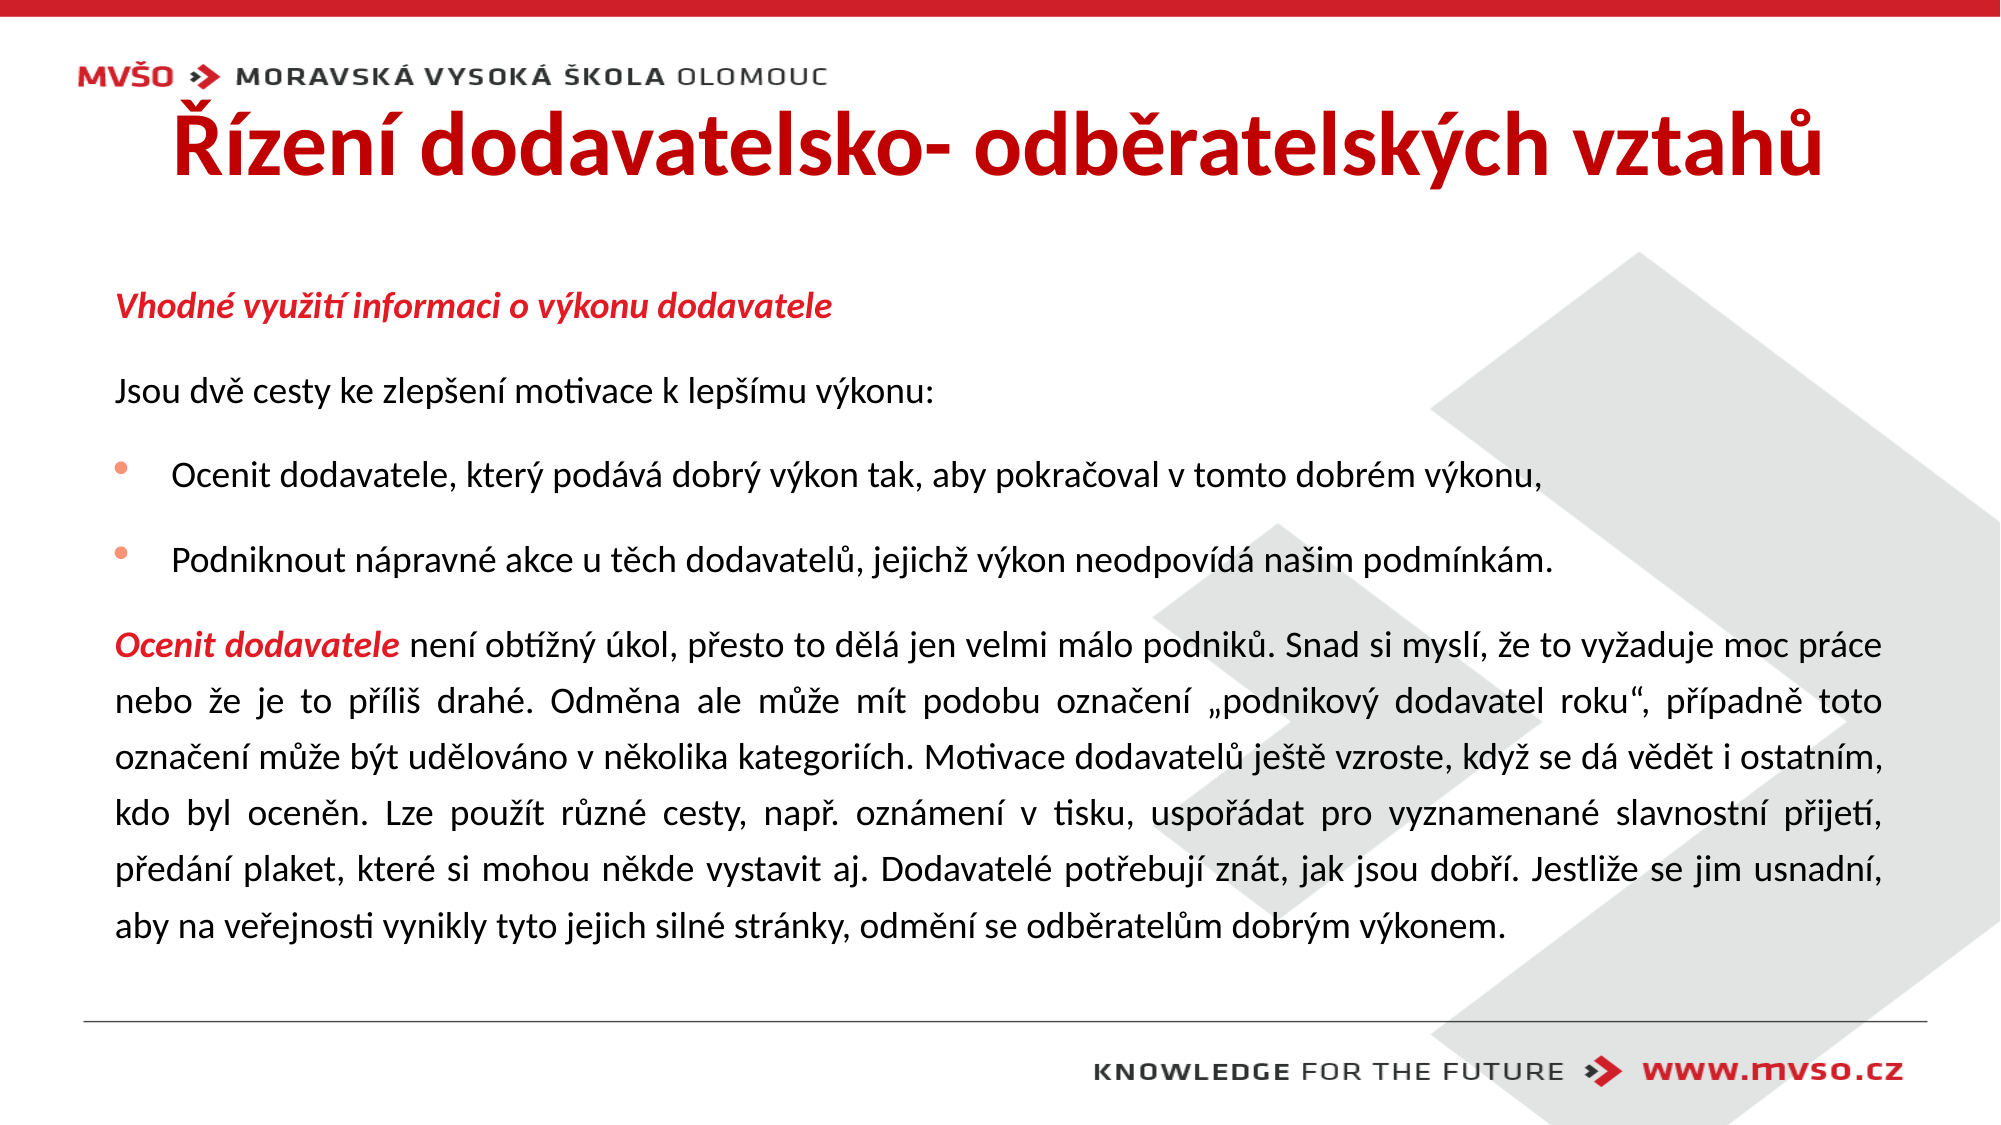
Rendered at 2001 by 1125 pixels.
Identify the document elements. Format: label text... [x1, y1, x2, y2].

list Vhodné využití informaci o výkonu dodavatele Jsou dvě cesty ke zlepšení motivace k lepšímu výkonu: Ocenit dodavatele, který podává dobrý výkon tak, aby pokračoval v tomto dobrém výkonu, Podniknout nápravné akce u těch dodavatelů, jejichž výkon neodpovídá našim podmínkám. Ocenit dodavatele není obtížný úkol, přesto to dělá jen velmi málo podniků. Snad si myslí, že to vyžaduje moc práce nebo že je to příliš drahé. Odměna ale může mít podobu označení „podnikový dodavatel roku“, případně toto označení může být udělováno v několika kategoriích. Motivace dodavatelů ještě vzroste, když se dá vědět i ostatním, kdo byl oceněn. Lze použít různé cesty, např. oznámení v tisku, uspořádat pro vyznamenané slavnostní přijetí, předání plaket, které si mohou někde vystavit aj. Dodavatelé potřebují znát, jak jsou dobří. Jestliže se jim usnadní, aby na veřejnosti vynikly tyto jejich silné stránky, odmění se odběratelům dobrým výkonem. [99, 262, 1900, 1005]
picture [0, 0, 2001, 1125]
title Řízení dodavatelsko- odběratelských vztahů [99, 45, 1900, 233]
